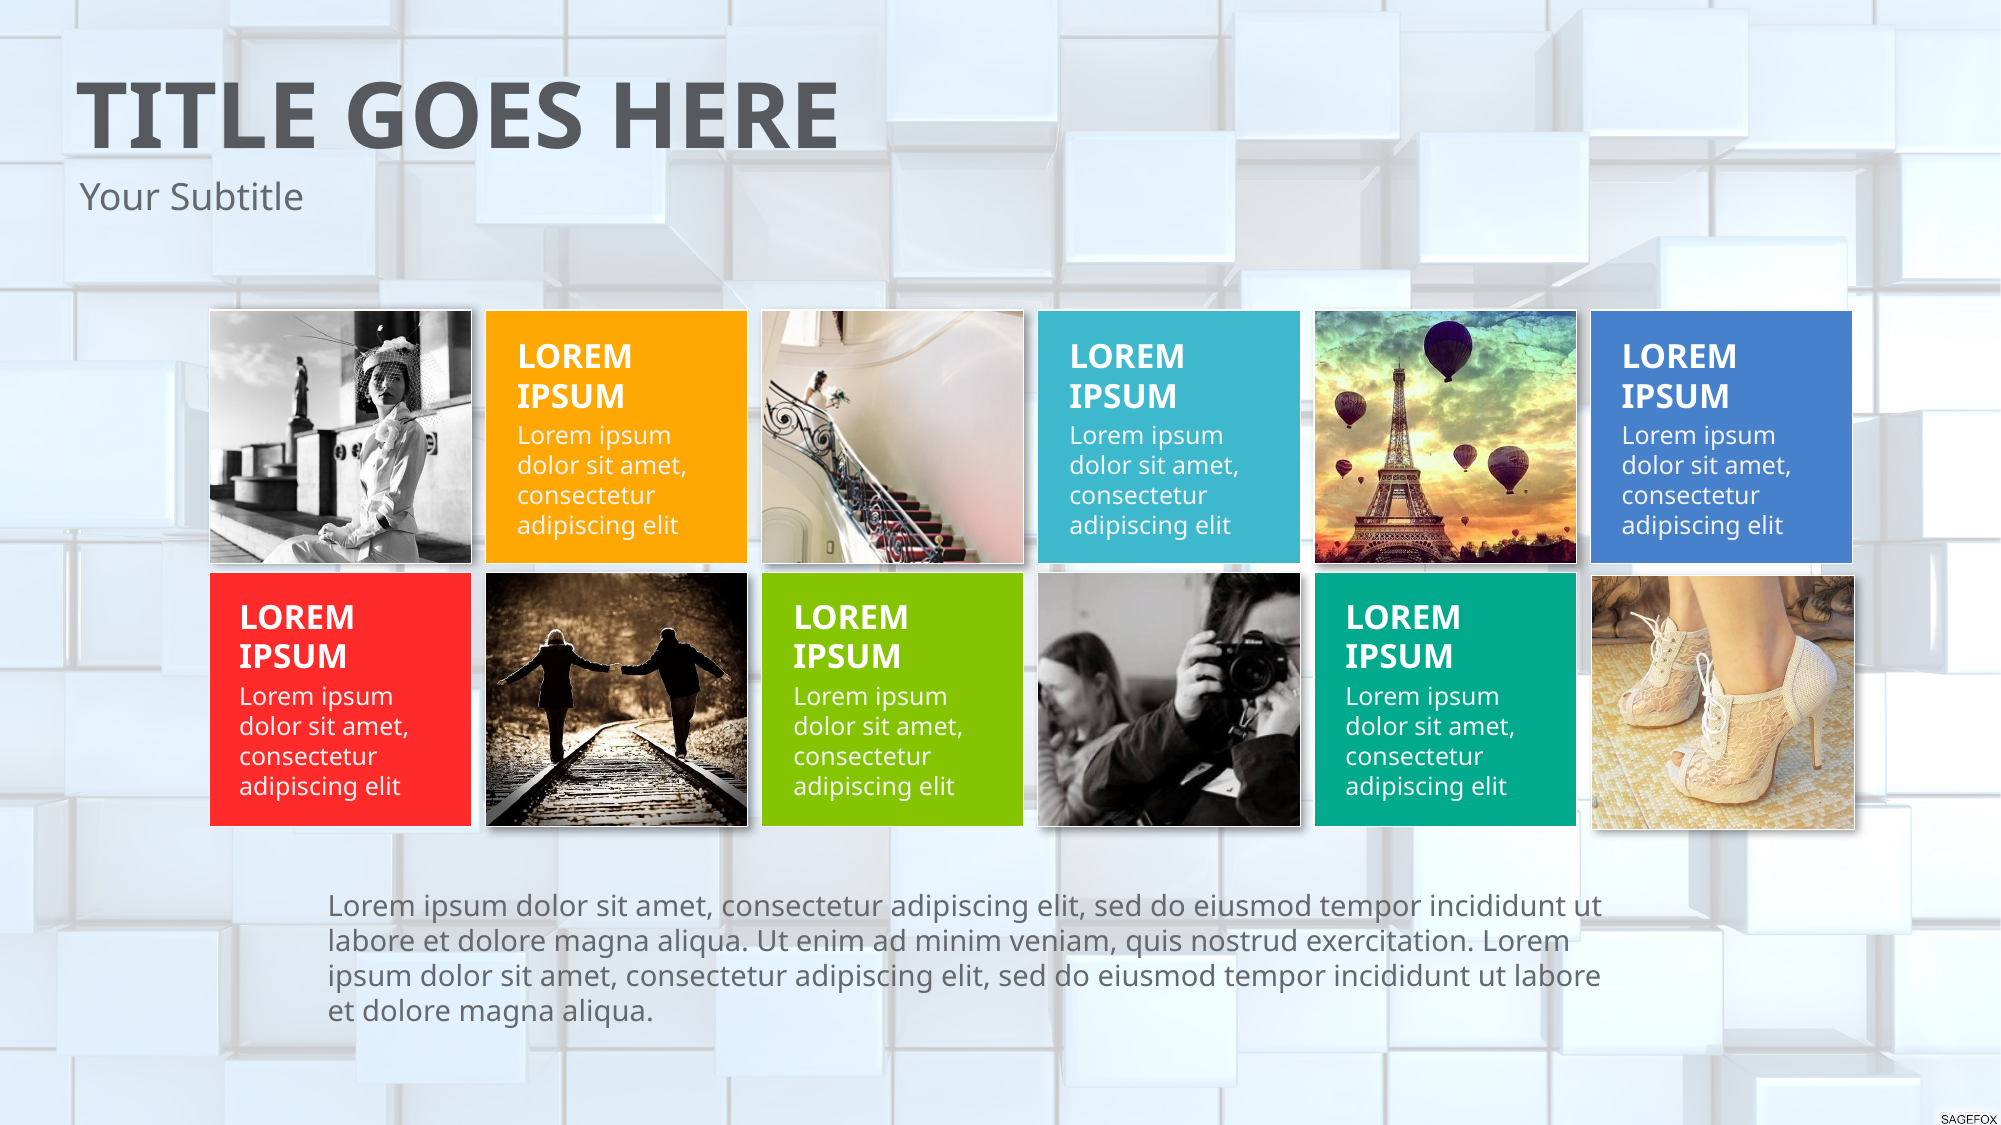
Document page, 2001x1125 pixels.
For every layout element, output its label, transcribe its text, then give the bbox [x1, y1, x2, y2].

picture [1938, 1114, 1999, 1125]
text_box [1037, 309, 1301, 564]
text_box [1591, 574, 1855, 830]
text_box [761, 572, 1024, 827]
text_box [761, 309, 1025, 565]
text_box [209, 572, 472, 827]
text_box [1590, 309, 1853, 564]
text_box Lorem ipsum dolor sit amet, consectetur adipiscing elit, sed do eiusmod tempor incididunt ut labore et dolore magna aliqua. Ut enim ad minim veniam, quis nostrud exercitation. Lorem ipsum dolor sit amet, consectetur adipiscing elit, sed do eiusmod tempor incididunt ut labore et dolore magna aliqua. [312, 879, 1649, 1035]
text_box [1313, 572, 1577, 827]
text_box [1037, 572, 1301, 828]
text_box [1313, 309, 1577, 565]
text_box [485, 572, 749, 828]
text_box [208, 309, 473, 565]
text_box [60, 49, 1020, 227]
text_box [485, 309, 748, 564]
